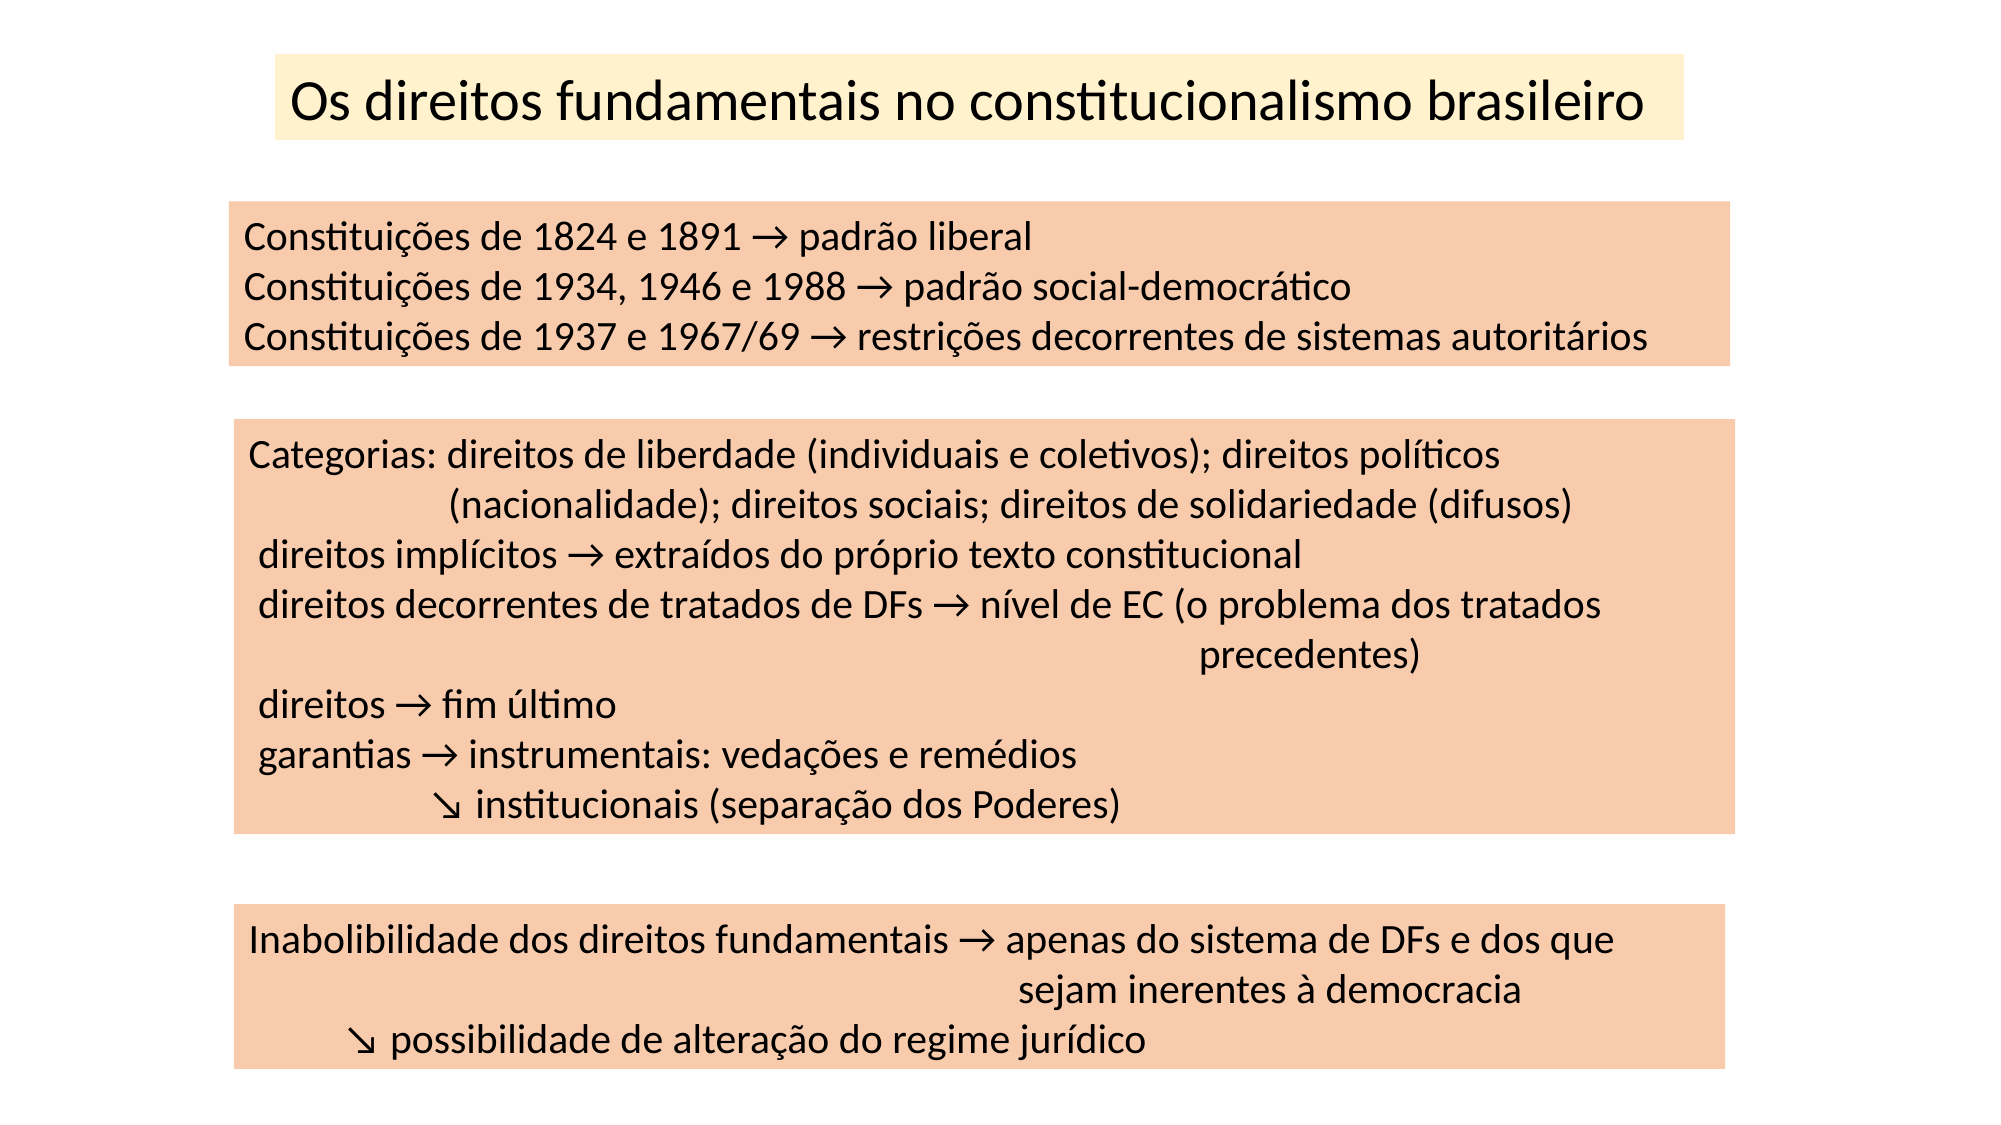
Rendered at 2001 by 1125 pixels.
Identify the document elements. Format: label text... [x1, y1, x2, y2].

text_box Inabolibilidade dos direitos fundamentais → apenas do sistema de DFs e dos que sejam inerentes à democracia ↘ possibilidade de alteração do regime jurídico [233, 904, 1726, 1069]
text_box Constituições de 1824 e 1891 → padrão liberal Constituições de 1934, 1946 e 1988 → padrão social-democrático Constituições de 1937 e 1967/69 → restrições decorrentes de sistemas autoritários [228, 201, 1731, 367]
text_box Os direitos fundamentais no constitucionalismo brasileiro [275, 54, 1684, 140]
text_box Categorias: direitos de liberdade (individuais e coletivos); direitos políticos (nacionalidade); direitos sociais; direitos de solidariedade (difusos) direitos implícitos → extraídos do próprio texto constitucional direitos decorrentes de tratados de DFs → nível de EC (o problema dos tratados precedentes) direitos → fim último garantias → instrumentais: vedações e remédios ↘ institucionais (separação dos Poderes) [233, 419, 1736, 835]
